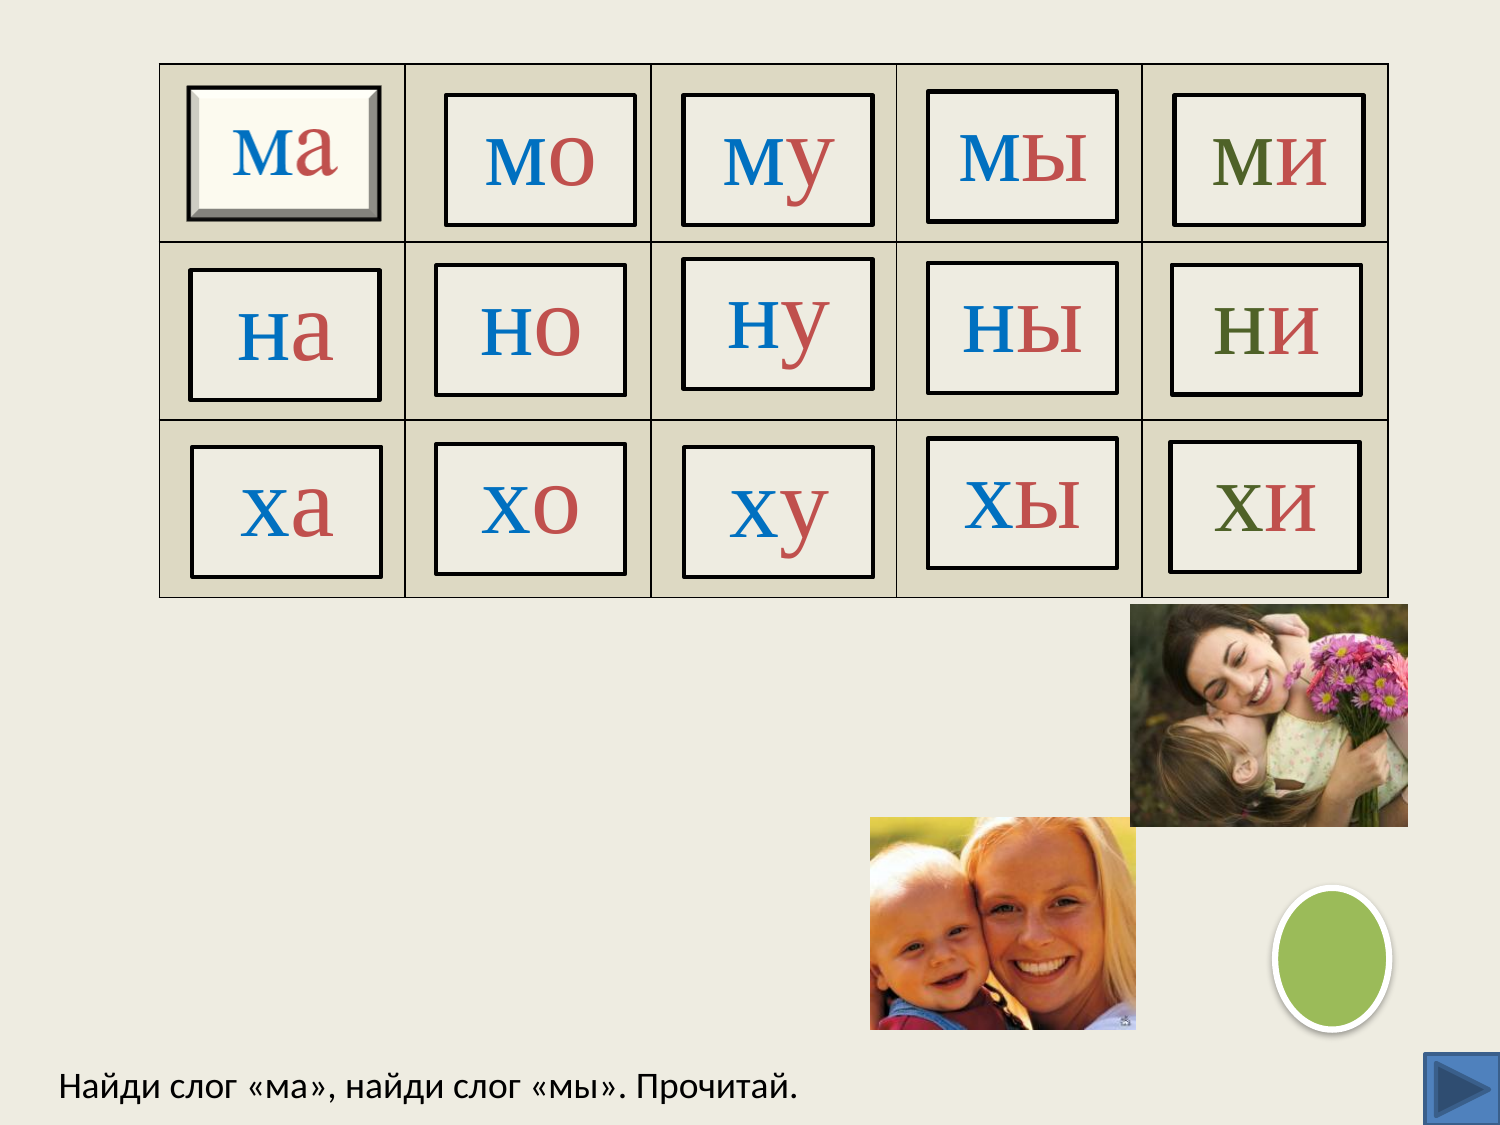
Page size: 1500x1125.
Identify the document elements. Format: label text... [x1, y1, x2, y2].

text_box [660, 429, 874, 578]
table_header [652, 65, 896, 241]
table_cell [1143, 243, 1387, 419]
table_cell [897, 421, 1141, 597]
table_cell [406, 243, 650, 419]
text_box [413, 247, 626, 396]
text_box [660, 77, 873, 226]
table_header [1143, 65, 1387, 241]
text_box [904, 73, 1117, 222]
table_cell [897, 243, 1141, 419]
table_cell [652, 421, 896, 597]
text_box Найди слог «ма», найди слог «мы». Прочитай. [43, 1054, 815, 1114]
table_cell [406, 421, 650, 597]
table_header [897, 65, 1141, 241]
table_cell [160, 421, 404, 597]
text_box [660, 241, 873, 390]
table_header [406, 65, 650, 241]
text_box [904, 420, 1117, 569]
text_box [413, 426, 626, 575]
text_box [169, 428, 382, 577]
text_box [167, 252, 380, 401]
picture [165, 47, 398, 260]
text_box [1147, 424, 1360, 573]
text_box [422, 77, 636, 226]
table_cell [652, 243, 896, 419]
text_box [869, 604, 1408, 1030]
table_cell [1143, 421, 1387, 597]
table_cell [160, 243, 404, 419]
text_box [1423, 1052, 1500, 1125]
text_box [1148, 246, 1361, 395]
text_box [1151, 77, 1364, 226]
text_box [904, 244, 1117, 394]
